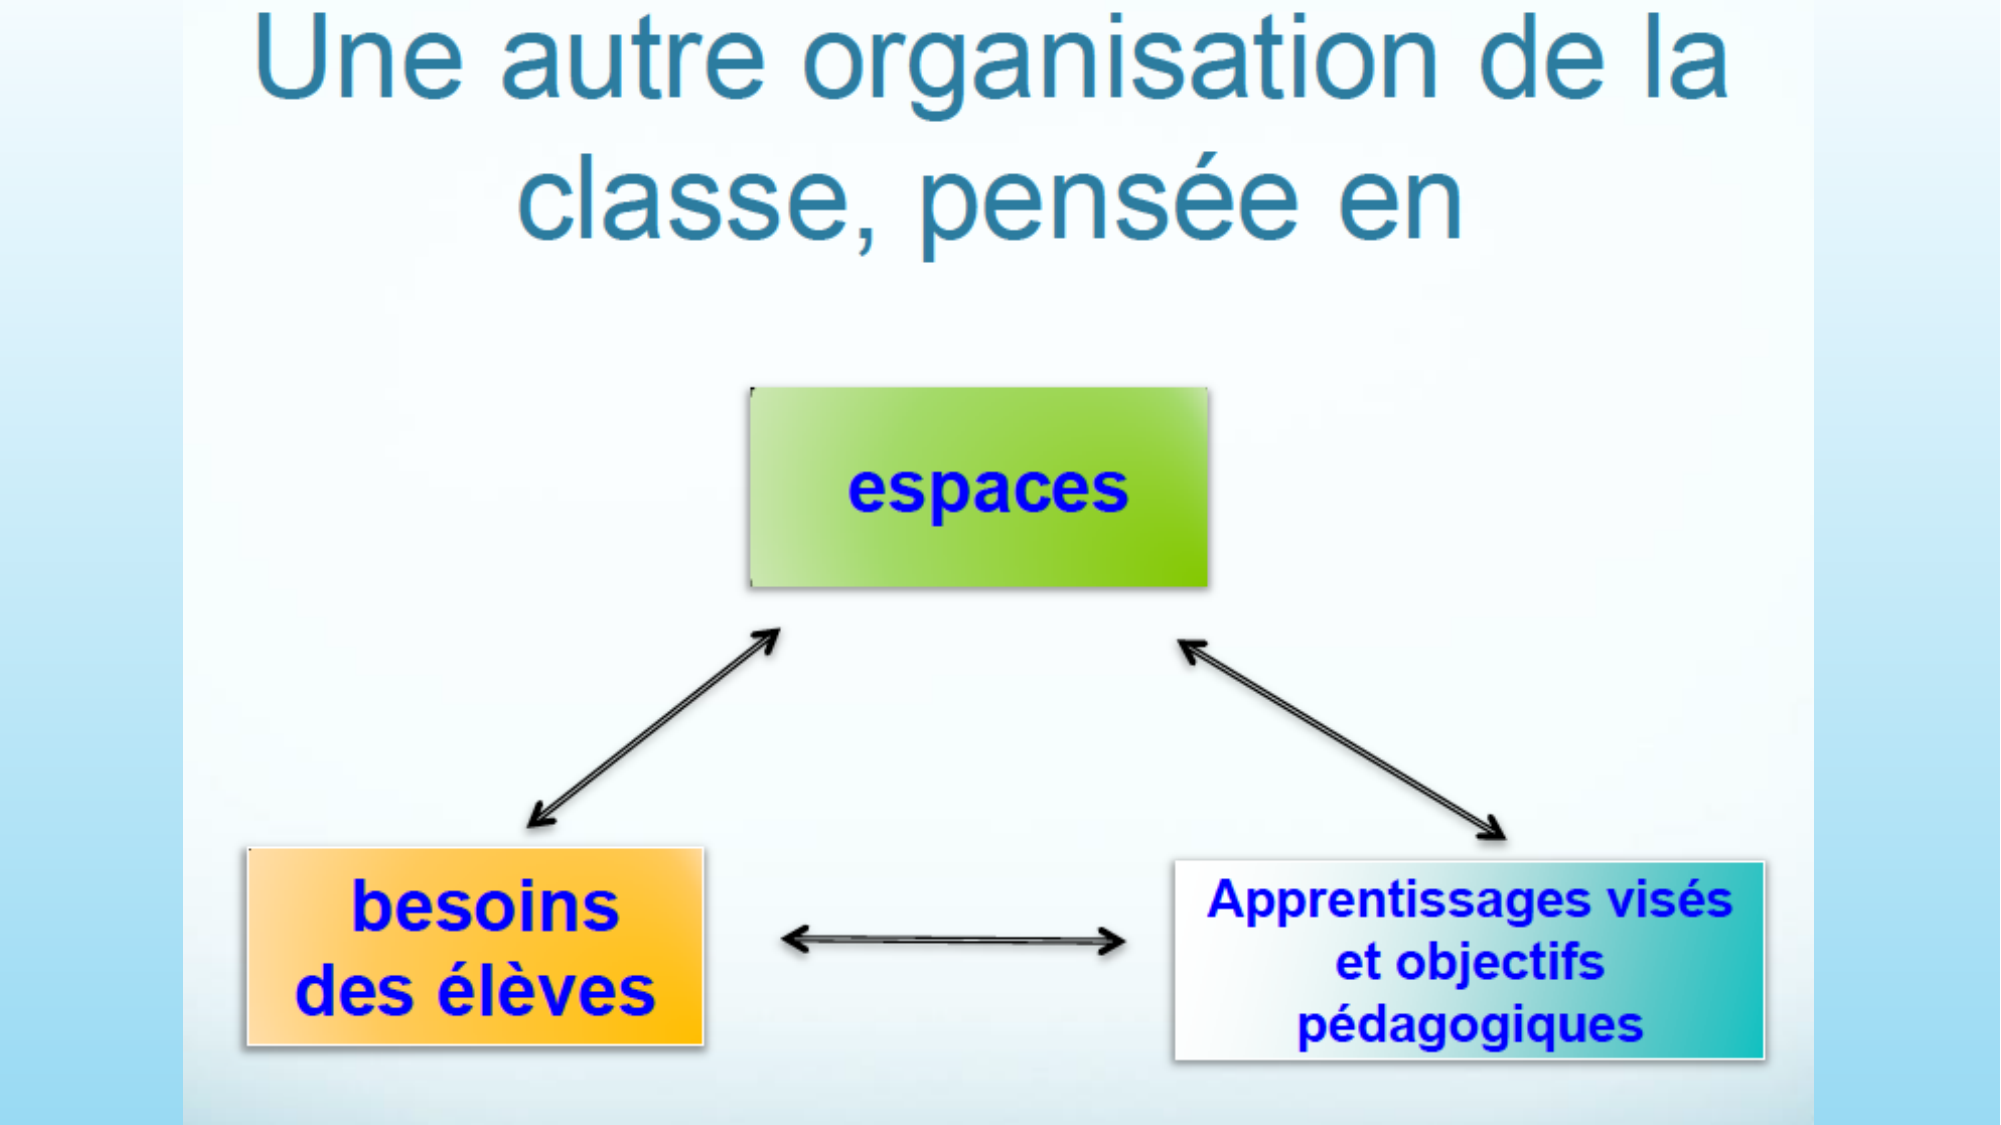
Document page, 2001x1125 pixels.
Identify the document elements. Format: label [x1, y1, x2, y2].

picture [182, 0, 1814, 1125]
